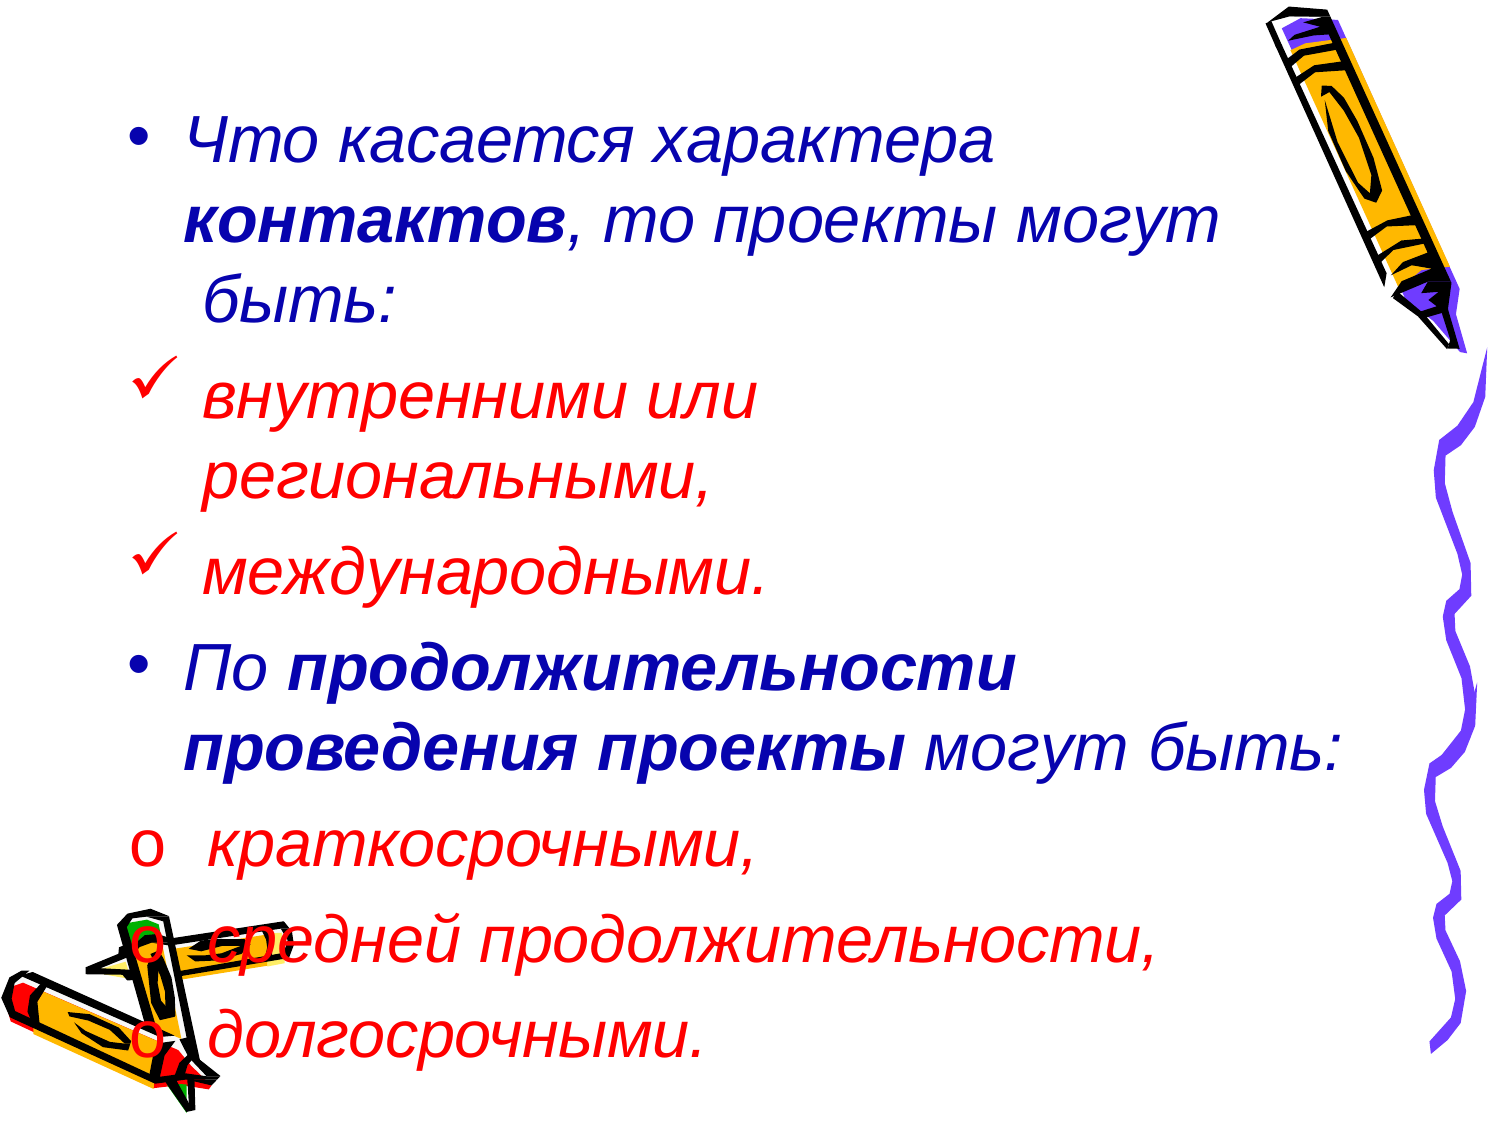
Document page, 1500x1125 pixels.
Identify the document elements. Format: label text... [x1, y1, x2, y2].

text_box Что касается характера контактов, то проекты могут быть: внутренними или региональными, международными. По продолжительности проведения проекты могут быть: o краткосрочными, o средней продолжительности, o долгосрочными. [125, 95, 1348, 1072]
